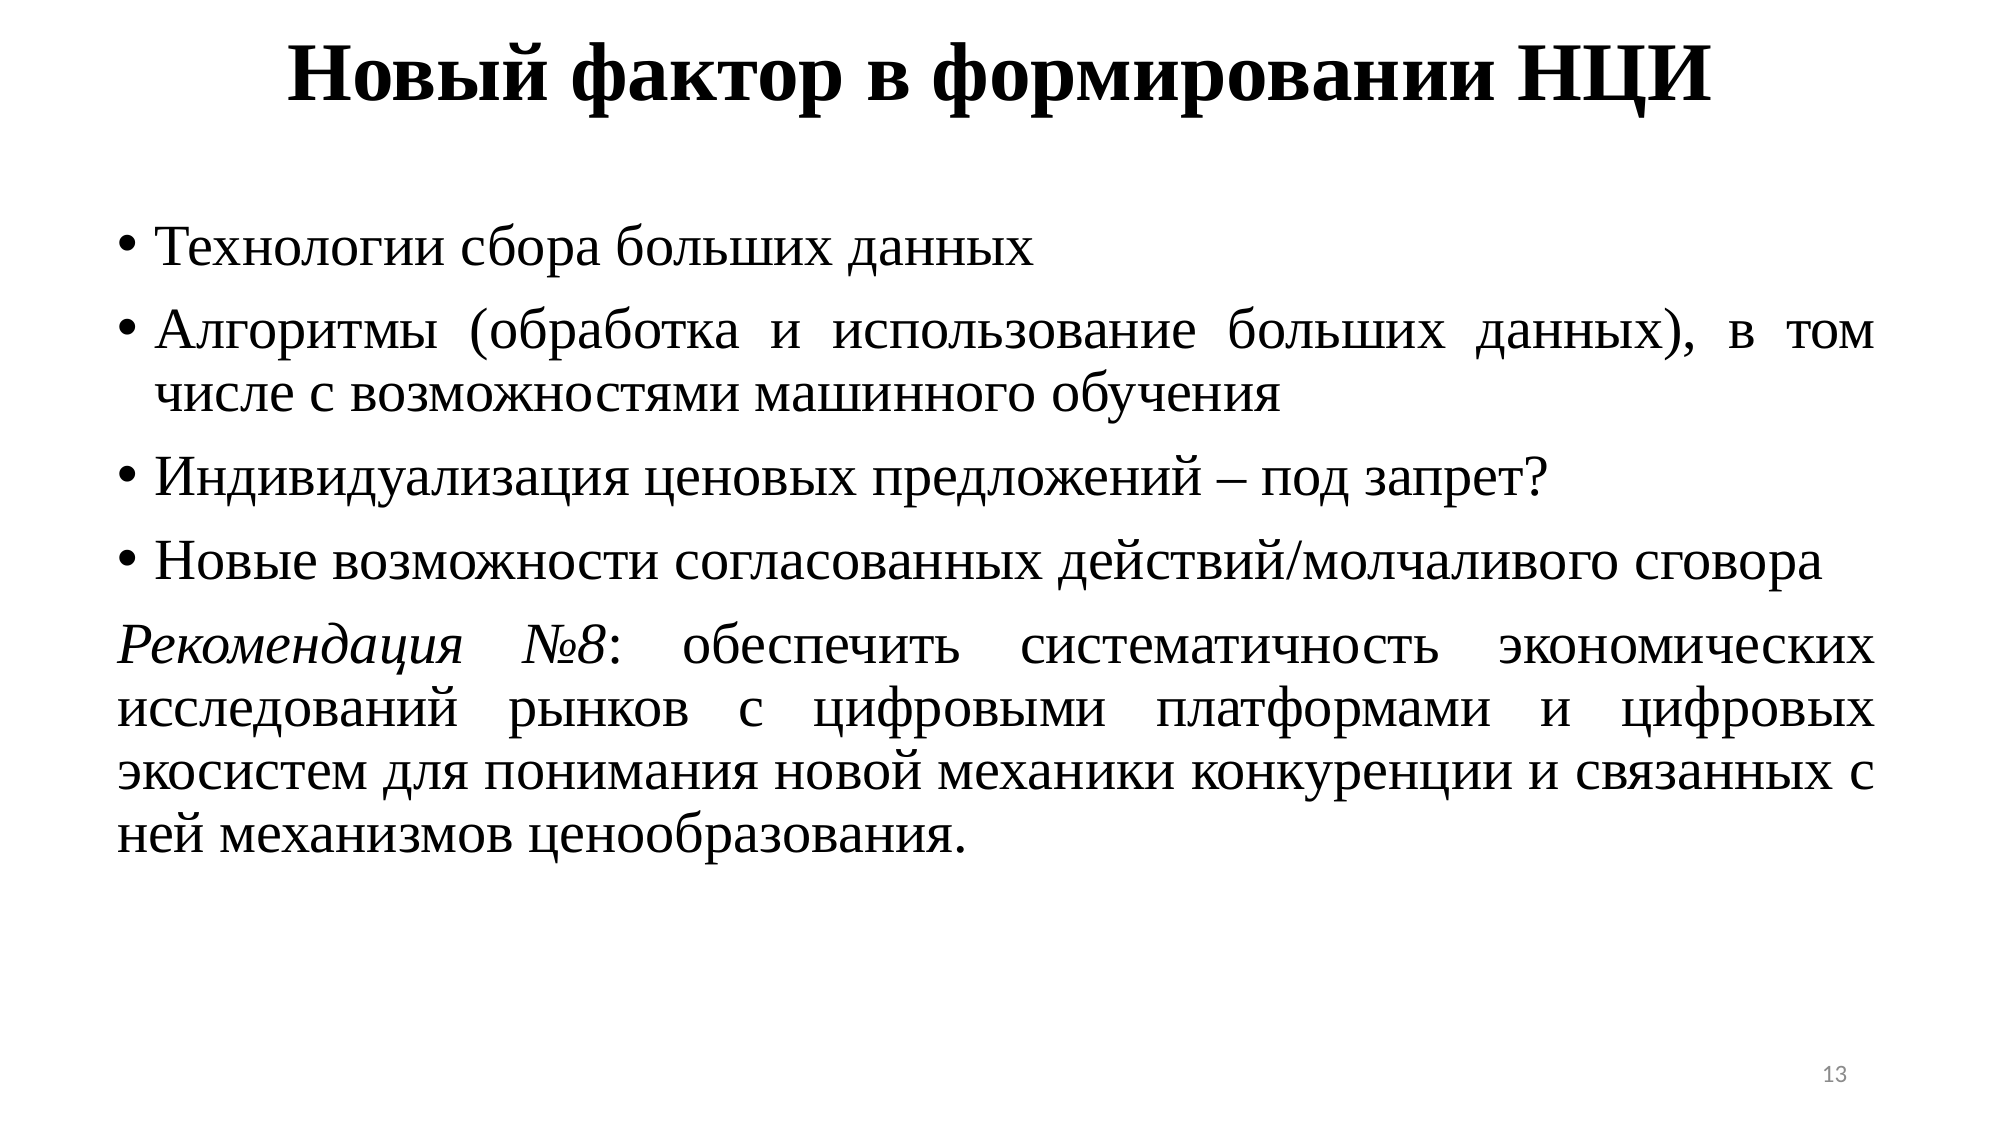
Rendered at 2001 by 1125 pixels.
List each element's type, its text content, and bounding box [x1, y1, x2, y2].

title Новый фактор в формировании НЦИ [137, 0, 1863, 154]
list Технологии сбора больших данных Алгоритмы (обработка и использование больших данных), в том числе с возможностями машинного обучения Индивидуализация ценовых предложений – под запрет? Новые возможности согласованных действий/молчаливого сговора Рекомендация №8: обеспечить систематичность экономических исследований рынков с цифровыми платформами и цифровых экосистем для понимания новой механики конкуренции и связанных с ней механизмов ценообразования. [102, 207, 1892, 1014]
slide_number 13 [1412, 1042, 1863, 1103]
